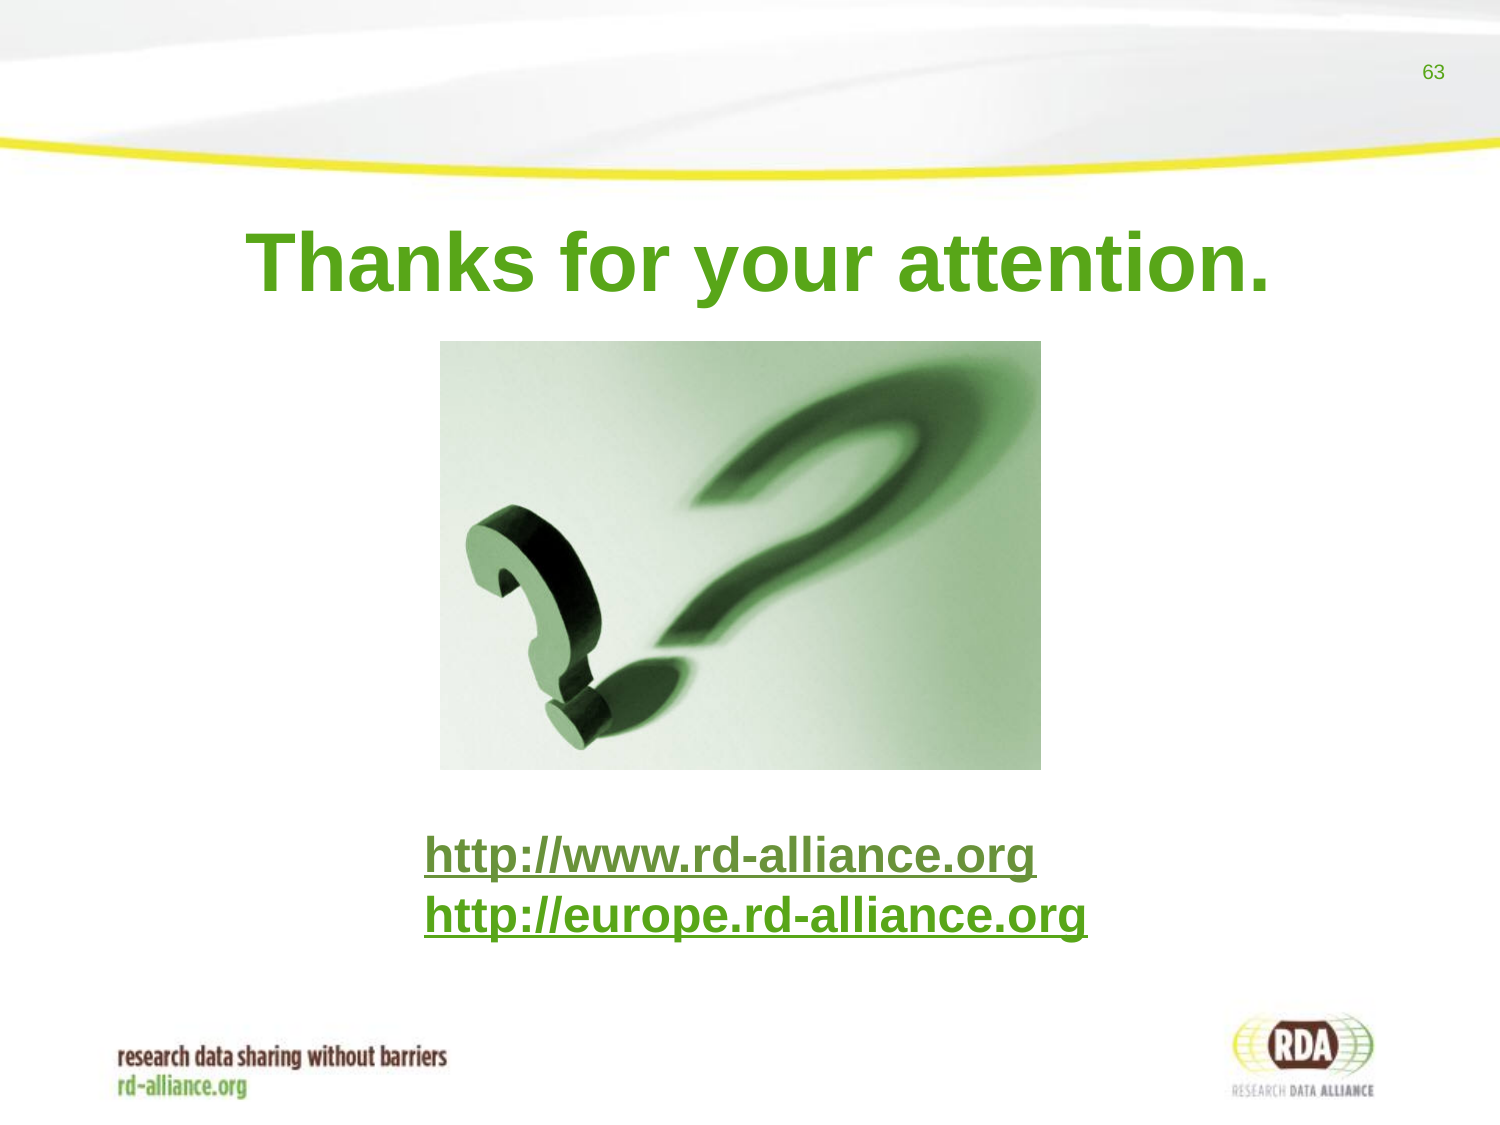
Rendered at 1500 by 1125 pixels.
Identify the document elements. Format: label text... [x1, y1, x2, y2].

title Thanks for your attention. [138, 178, 1380, 340]
text_box http://www.rd-alliance.org http://europe.rd-alliance.org [408, 801, 1261, 963]
picture [0, 0, 1500, 1125]
